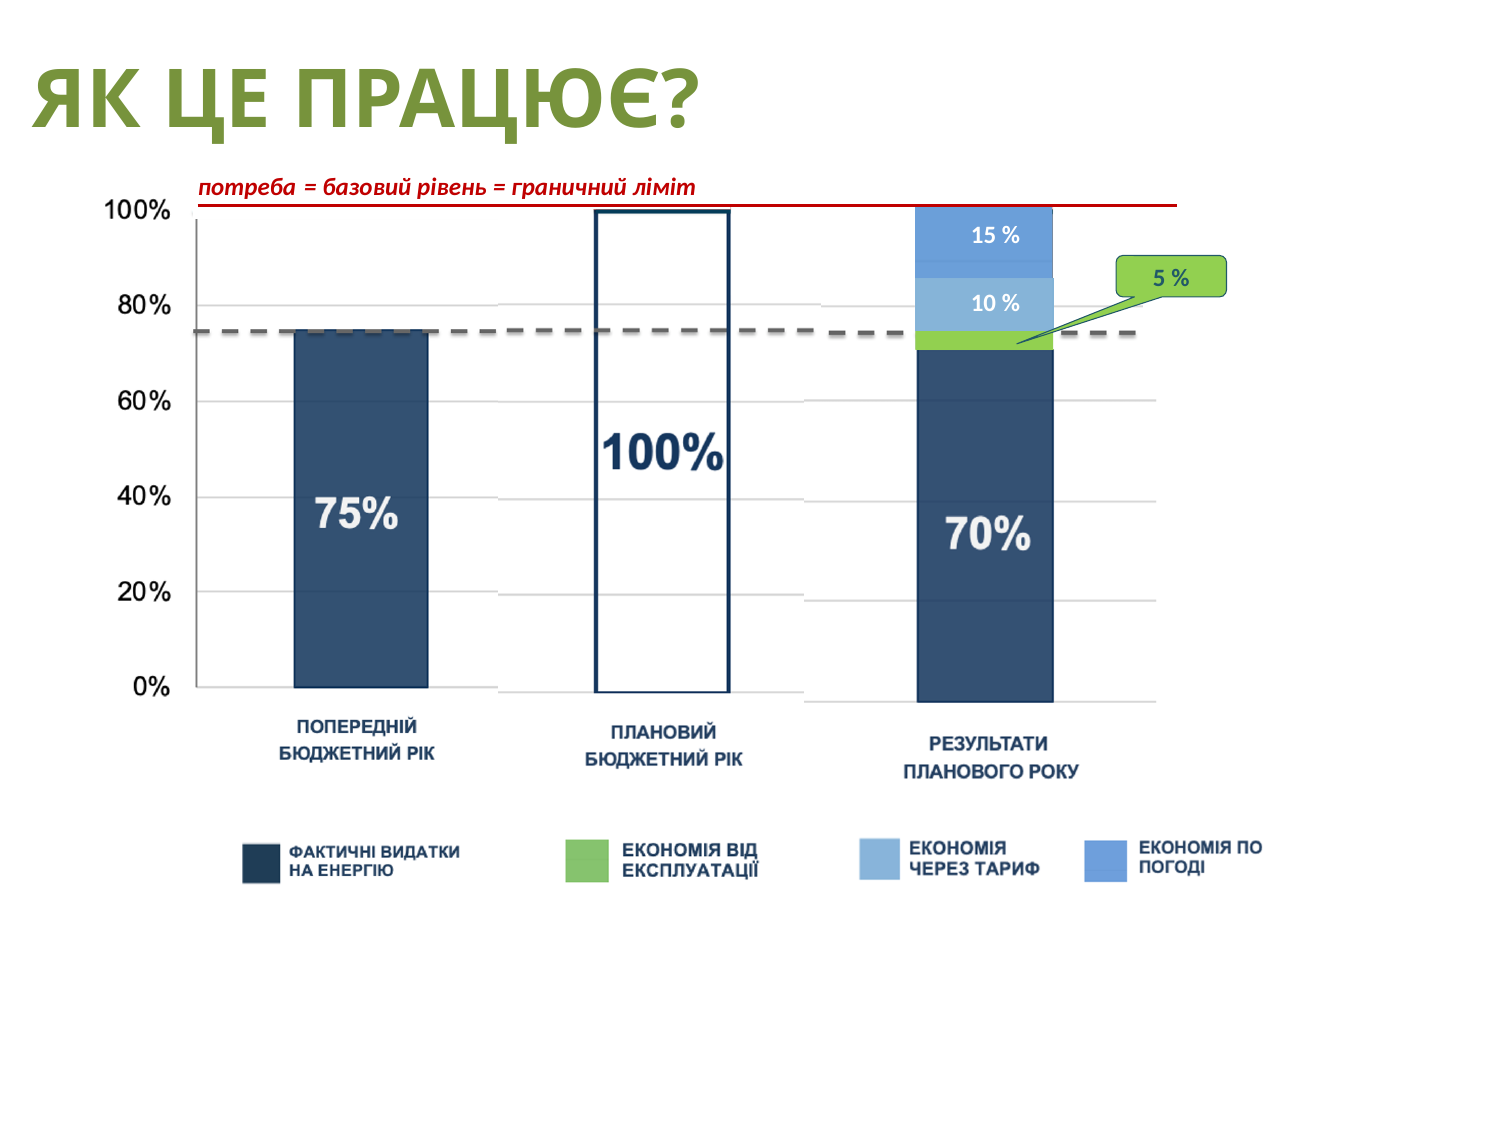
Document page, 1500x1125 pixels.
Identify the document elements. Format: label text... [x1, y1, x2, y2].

picture [1079, 834, 1271, 889]
picture [560, 833, 764, 887]
text_box = базовий рівень [289, 162, 478, 190]
picture [855, 835, 1045, 883]
text_box потреба [183, 162, 289, 190]
text_box 5 % [1149, 253, 1229, 304]
text_box ЯК ЦЕ ПРАЦЮЄ? [17, 39, 1404, 147]
picture [100, 191, 1188, 891]
text_box = граничний ліміт [478, 162, 828, 204]
